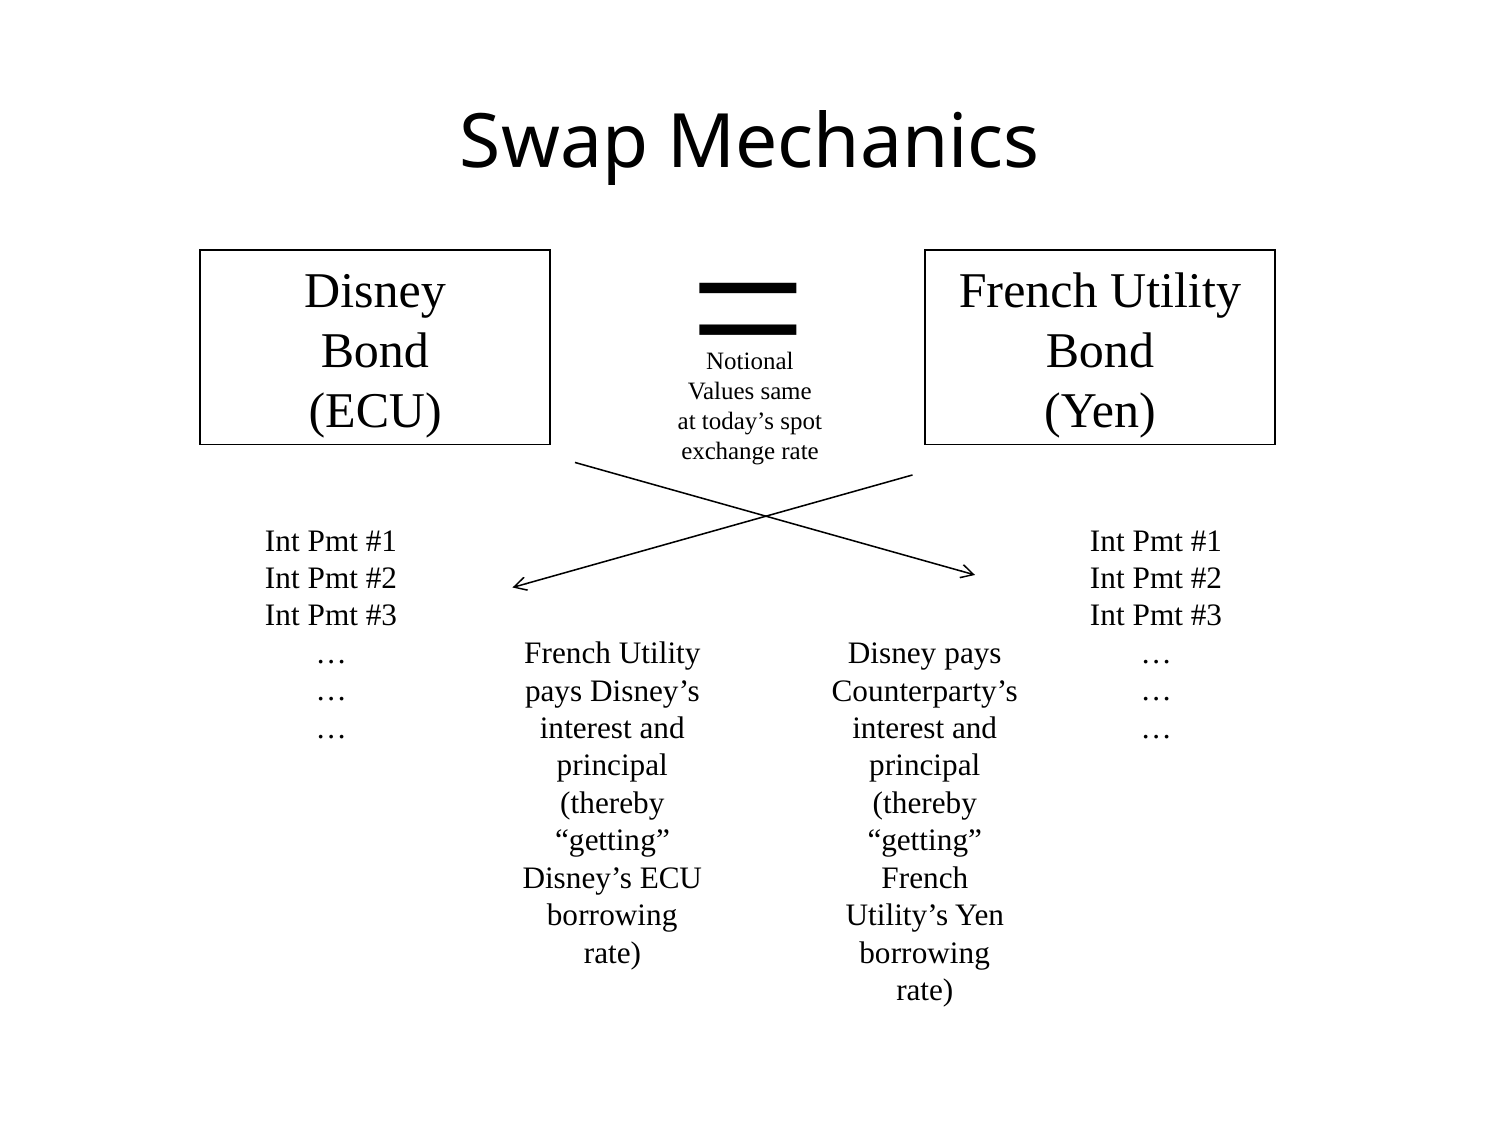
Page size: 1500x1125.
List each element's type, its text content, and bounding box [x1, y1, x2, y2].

text_box Notional Values same at today’s spot exchange rate [662, 337, 838, 460]
text_box French Utility pays Disney’s interest and principal (thereby “getting” Disney’s ECU borrowing rate) [499, 624, 725, 977]
text_box = [675, 162, 938, 428]
text_box Disney Bond (ECU) [200, 249, 550, 445]
text_box Disney pays Counterparty’s interest and principal (thereby “getting” French Utility’s Yen borrowing rate) [812, 624, 1038, 1015]
title Swap Mechanics [112, 62, 1388, 213]
text_box Int Pmt #1 Int Pmt #2 Int Pmt #3 … … … [237, 512, 425, 790]
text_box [574, 462, 976, 576]
text_box French Utility Bond (Yen) [924, 249, 1275, 445]
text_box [512, 474, 913, 588]
text_box Int Pmt #1 Int Pmt #2 Int Pmt #3 … … … [1062, 512, 1250, 790]
